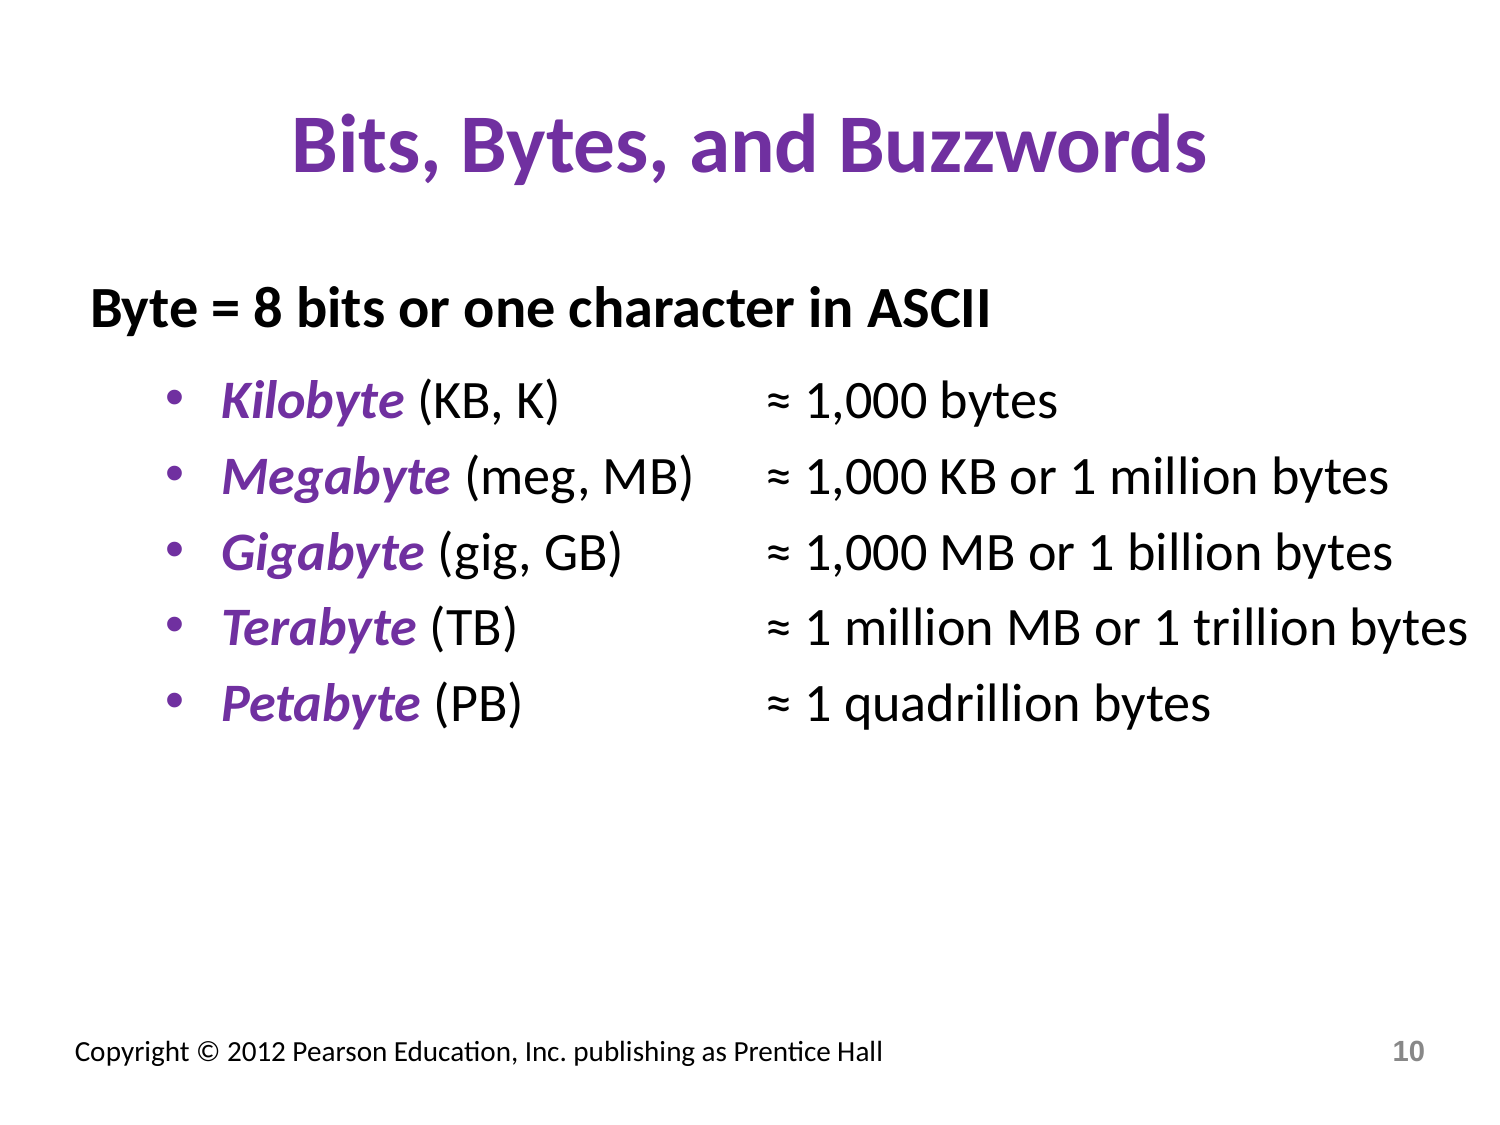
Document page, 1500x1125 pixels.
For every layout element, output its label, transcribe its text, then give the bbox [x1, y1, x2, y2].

list Byte = 8 bits or one character in ASCII [75, 251, 1425, 357]
title Bits, Bytes, and Buzzwords [75, 45, 1425, 233]
list Kilobyte (KB, K) Megabyte (meg, MB) Gigabyte (gig, GB) Terabyte (TB) Petabyte (PB) [150, 356, 750, 788]
slide_number ‹#› [1090, 1025, 1441, 1076]
list ≈ 1,000 bytes ≈ 1,000 KB or 1 million bytes ≈ 1,000 MB or 1 billion bytes ≈ 1 million MB or 1 trillion bytes ≈ 1 quadrillion bytes [750, 356, 1500, 788]
